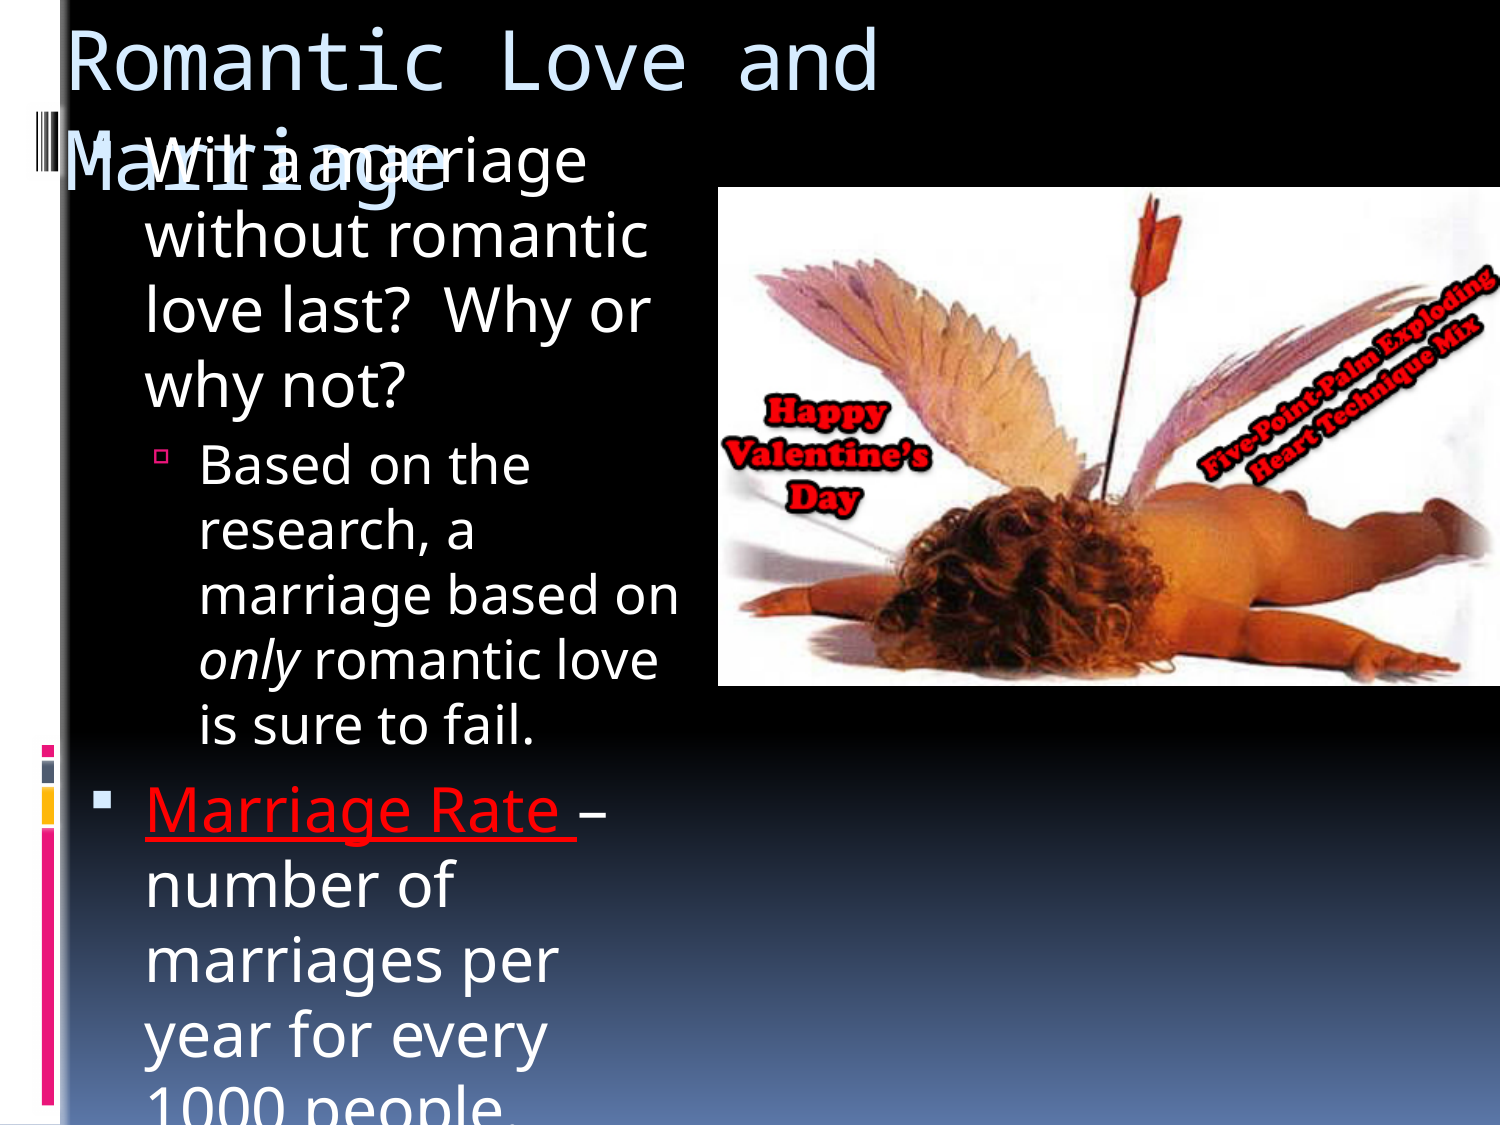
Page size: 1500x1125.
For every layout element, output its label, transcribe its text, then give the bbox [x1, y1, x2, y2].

title Romantic Love and Marriage [50, 0, 1325, 150]
picture [718, 186, 1500, 687]
list Will a marriage without romantic love last? Why or why not? Based on the research, a marriage based on only romantic love is sure to fail. Marriage Rate – number of marriages per year for every 1000 people. [62, 112, 713, 1125]
